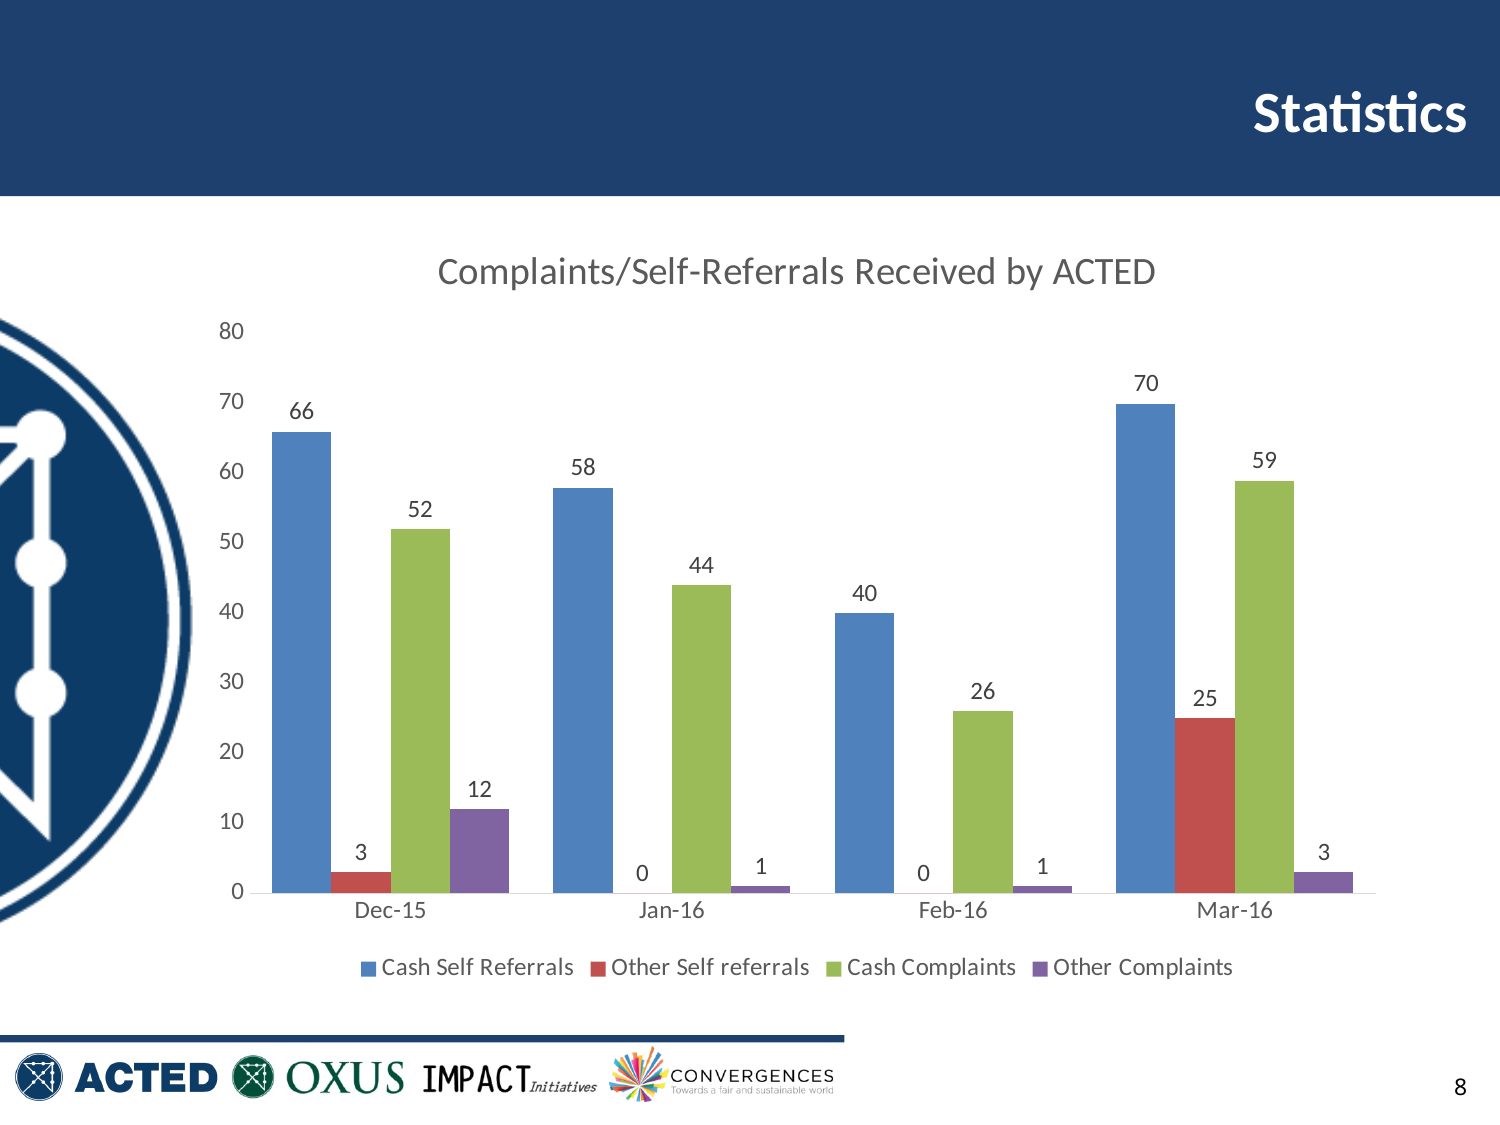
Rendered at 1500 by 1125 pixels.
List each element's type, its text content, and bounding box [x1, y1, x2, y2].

picture [5, 1046, 833, 1106]
chart [194, 219, 1400, 988]
slide_number 8 [1132, 1058, 1483, 1119]
picture [0, 243, 194, 976]
text_box Statistics [513, 66, 1483, 152]
